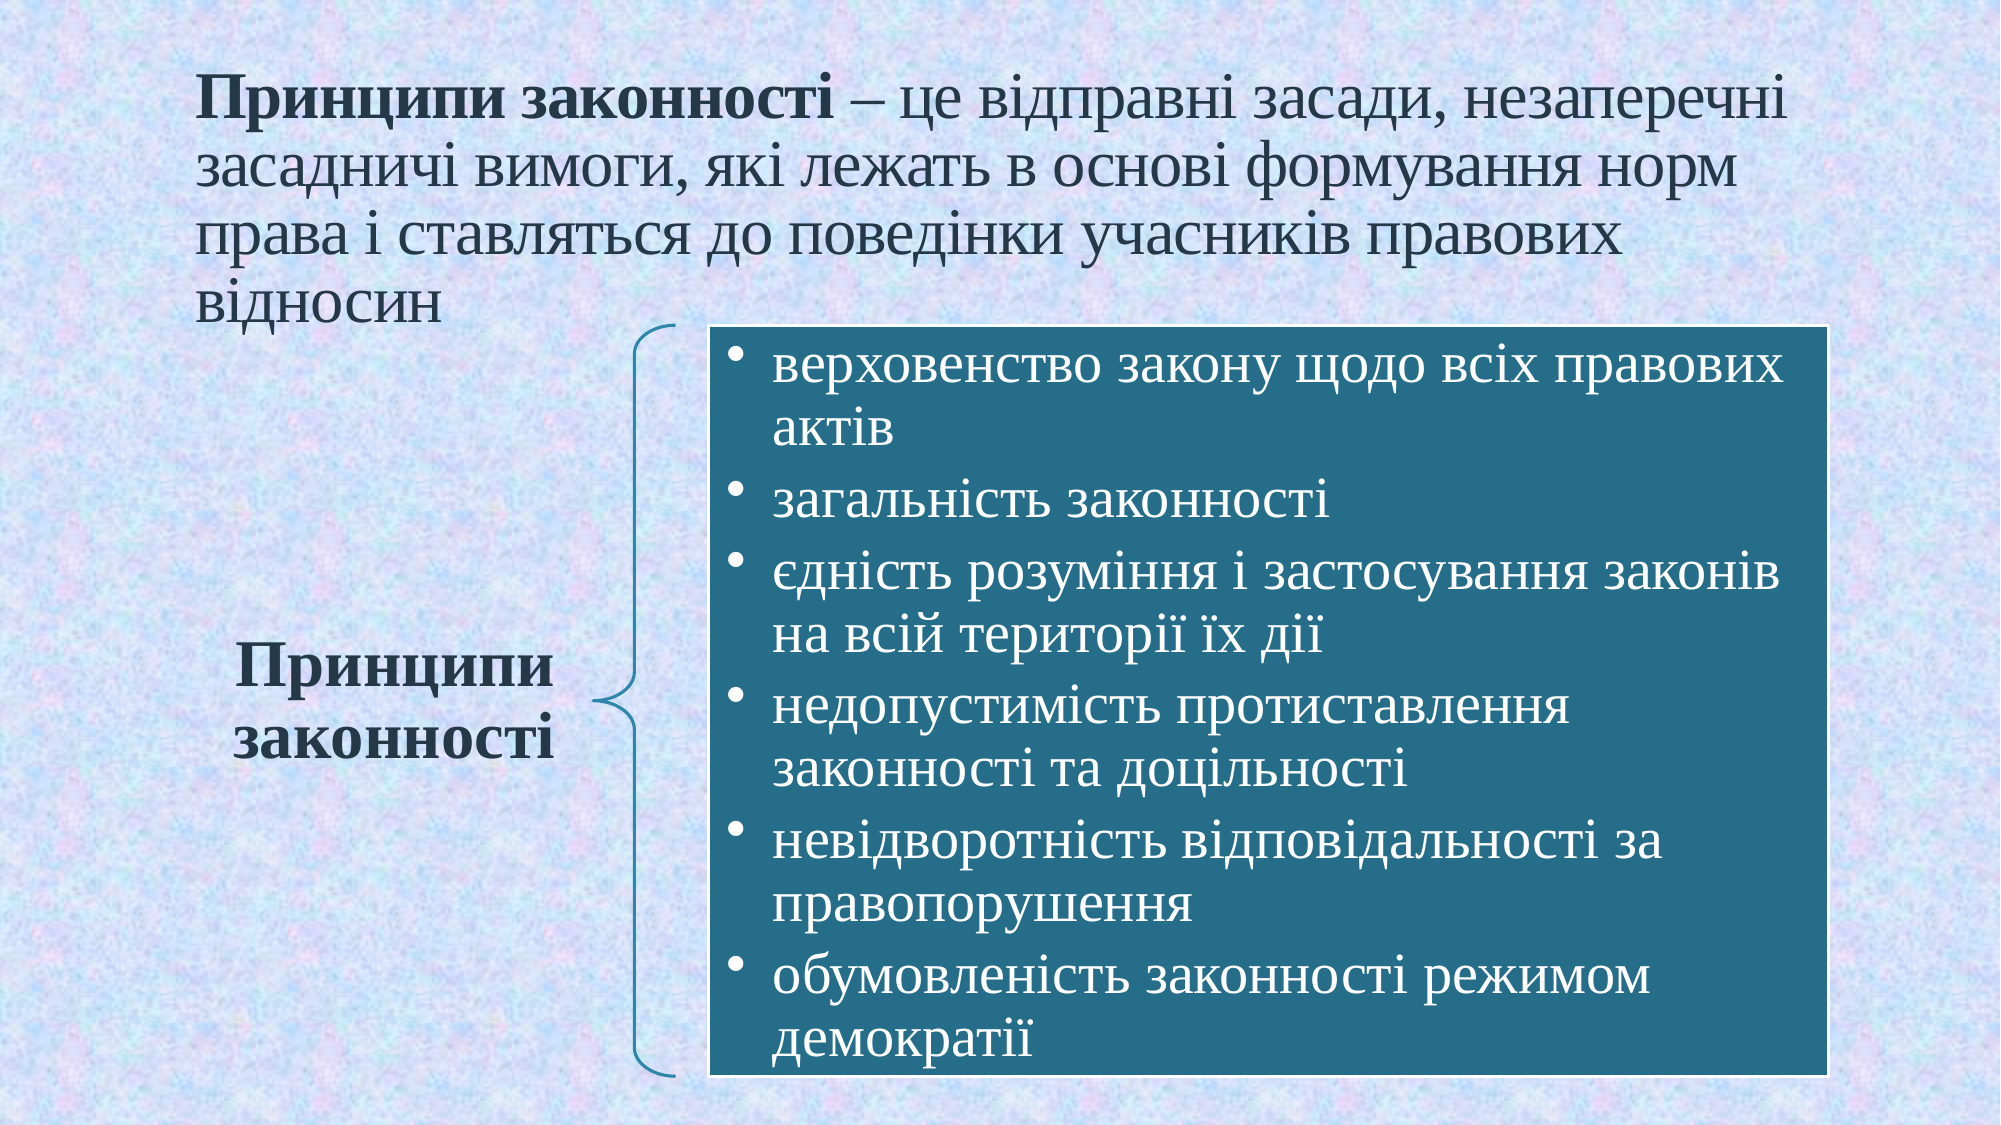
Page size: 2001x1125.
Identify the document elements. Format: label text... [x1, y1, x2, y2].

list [179, 324, 1831, 1078]
title Принципи законності – це відправні засади, незаперечні засадничі вимоги, які лежать в основі формування норм права і ставляться до поведінки учасників правових відносин [180, 54, 1830, 322]
